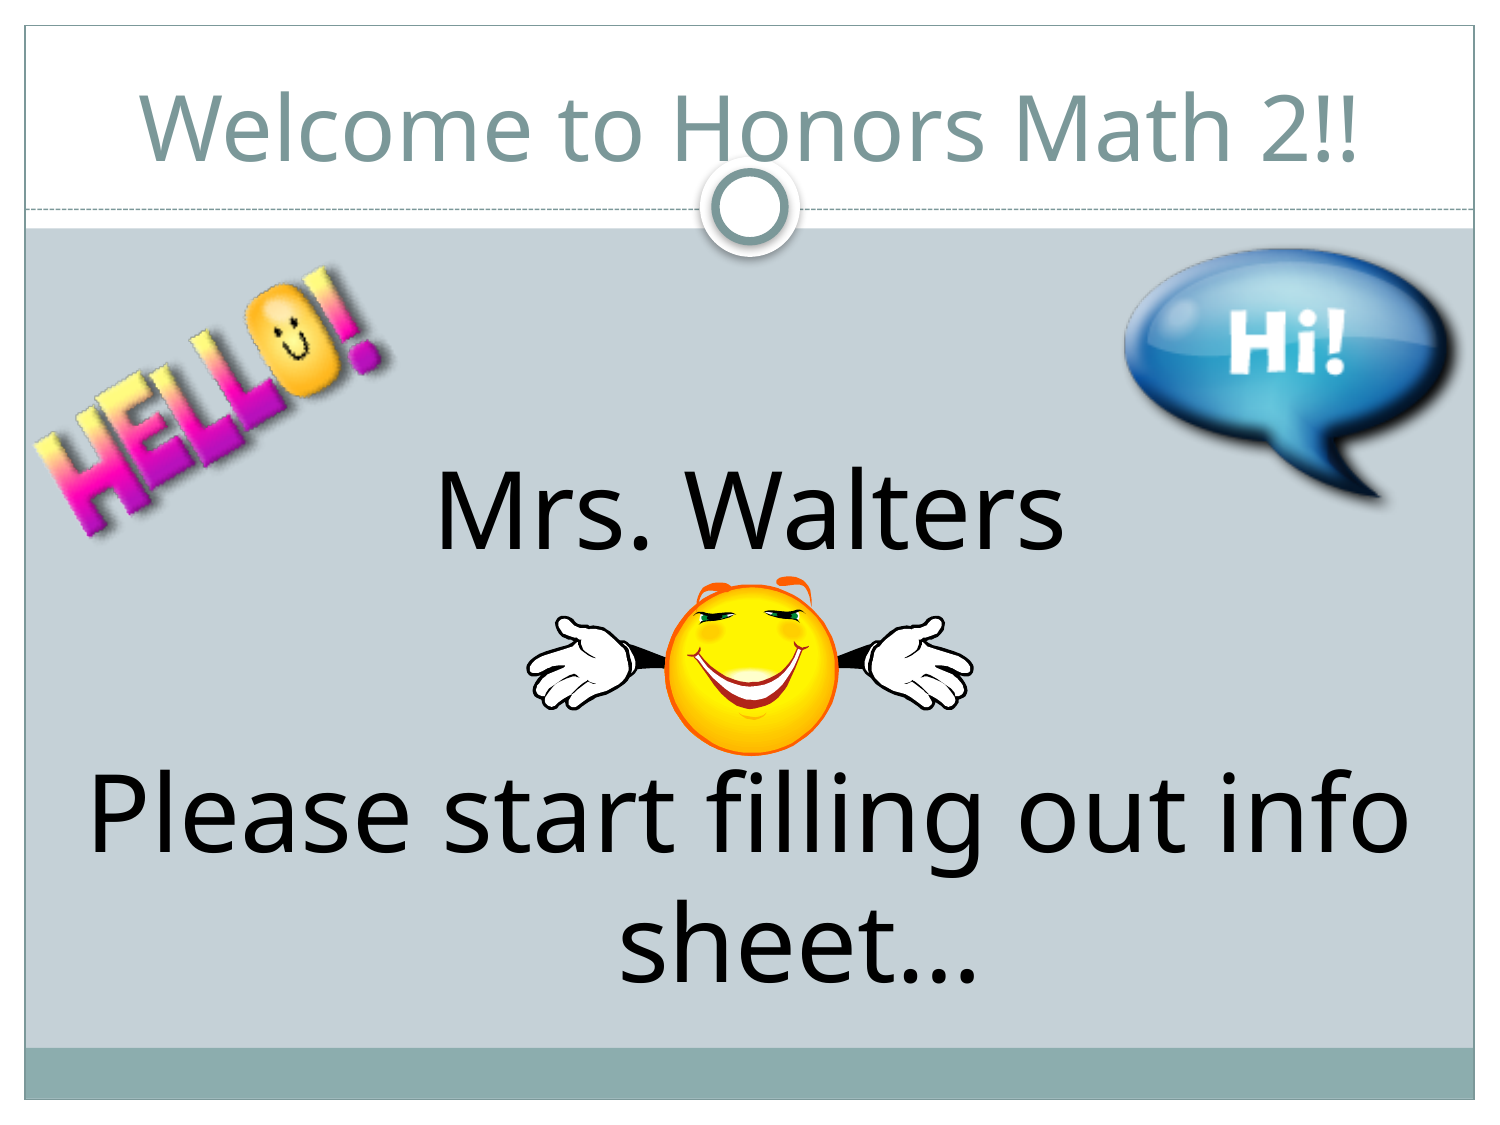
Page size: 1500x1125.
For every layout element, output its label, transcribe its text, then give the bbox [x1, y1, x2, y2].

picture [524, 574, 976, 758]
list Mrs. Walters Please start filling out info sheet… [37, 212, 1463, 1125]
title Welcome to Honors Math 2!! [24, 0, 1475, 188]
picture [0, 151, 465, 665]
picture [1119, 187, 1495, 563]
